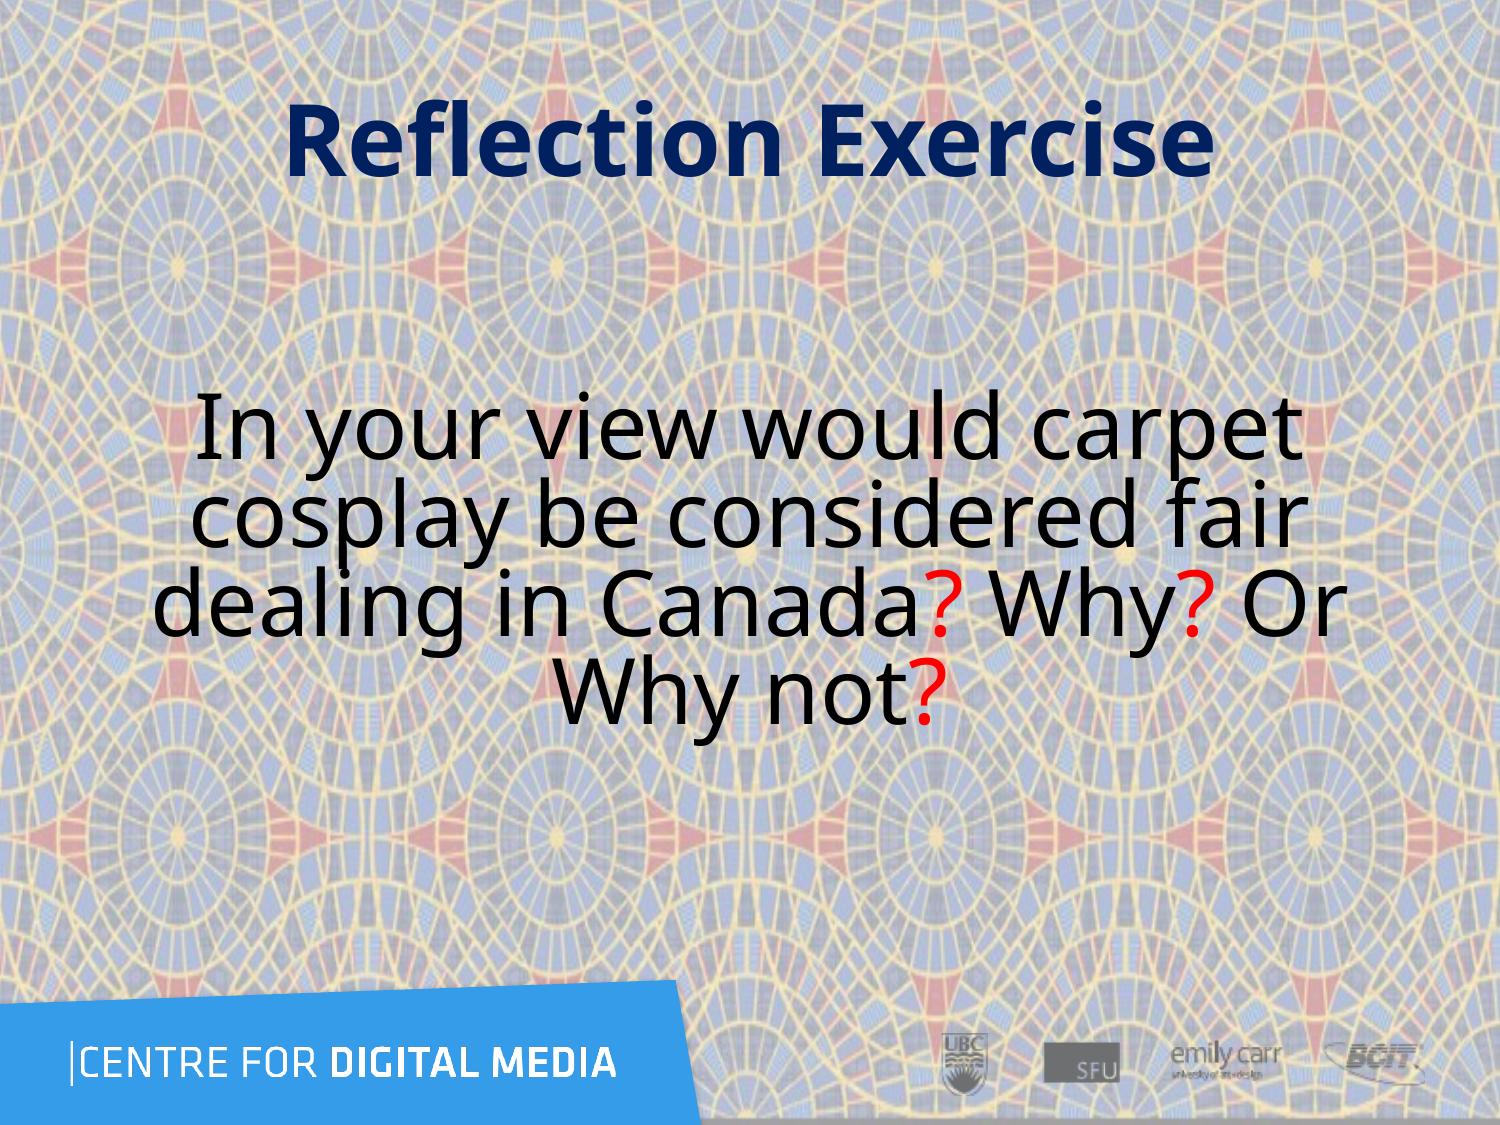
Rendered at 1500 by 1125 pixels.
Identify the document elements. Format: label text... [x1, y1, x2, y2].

list In your view would carpet cosplay be considered fair dealing in Canada? Why? Or Why not? [75, 377, 1425, 940]
title Reflection Exercise [75, 53, 1425, 221]
